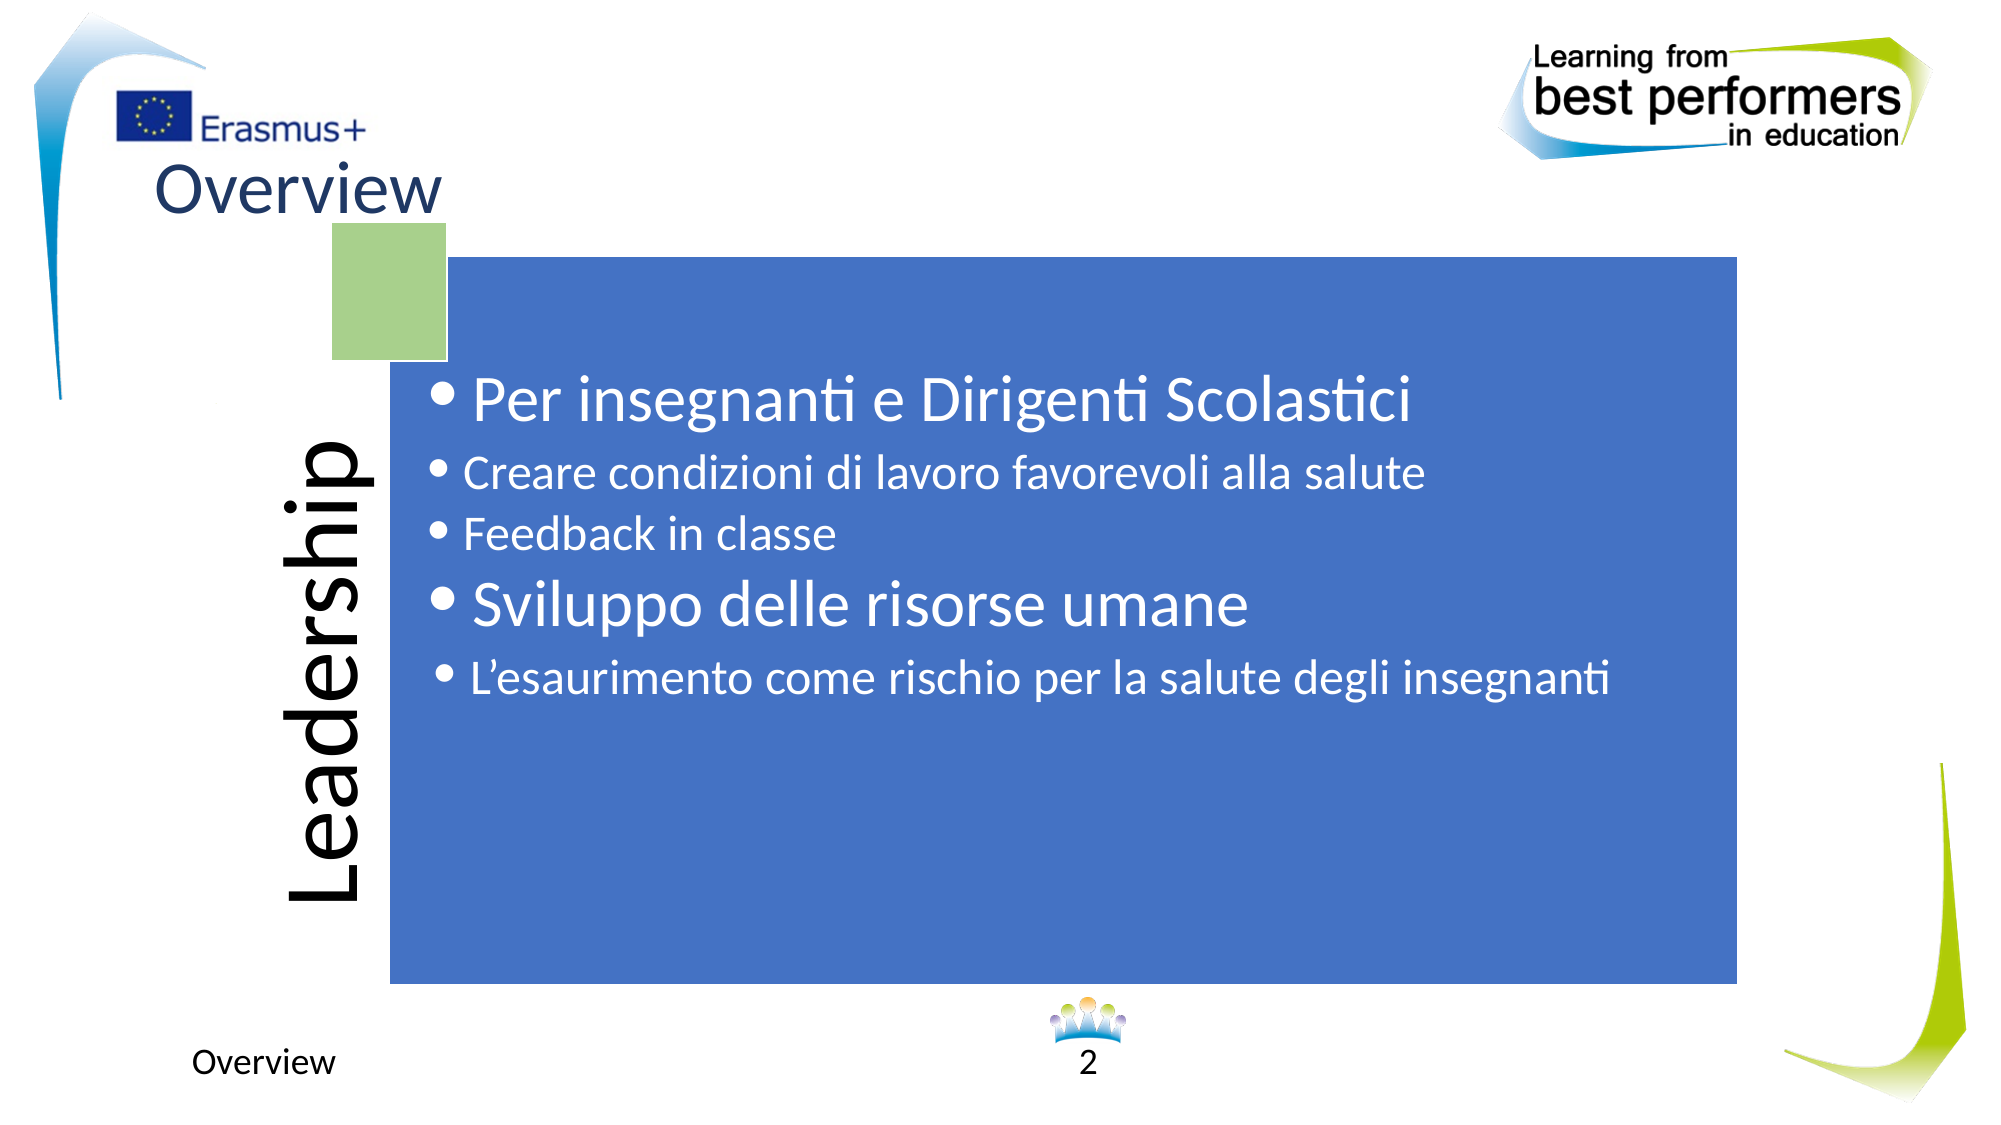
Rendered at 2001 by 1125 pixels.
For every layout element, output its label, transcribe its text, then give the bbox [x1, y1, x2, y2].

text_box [265, 221, 1739, 986]
footer Overview [176, 1029, 852, 1090]
picture [1498, 37, 1933, 160]
title Overview [139, 141, 1865, 287]
picture [34, 12, 380, 404]
picture [1759, 763, 1967, 1103]
slide_number 2 [863, 1029, 1314, 1090]
picture [1050, 997, 1126, 1029]
